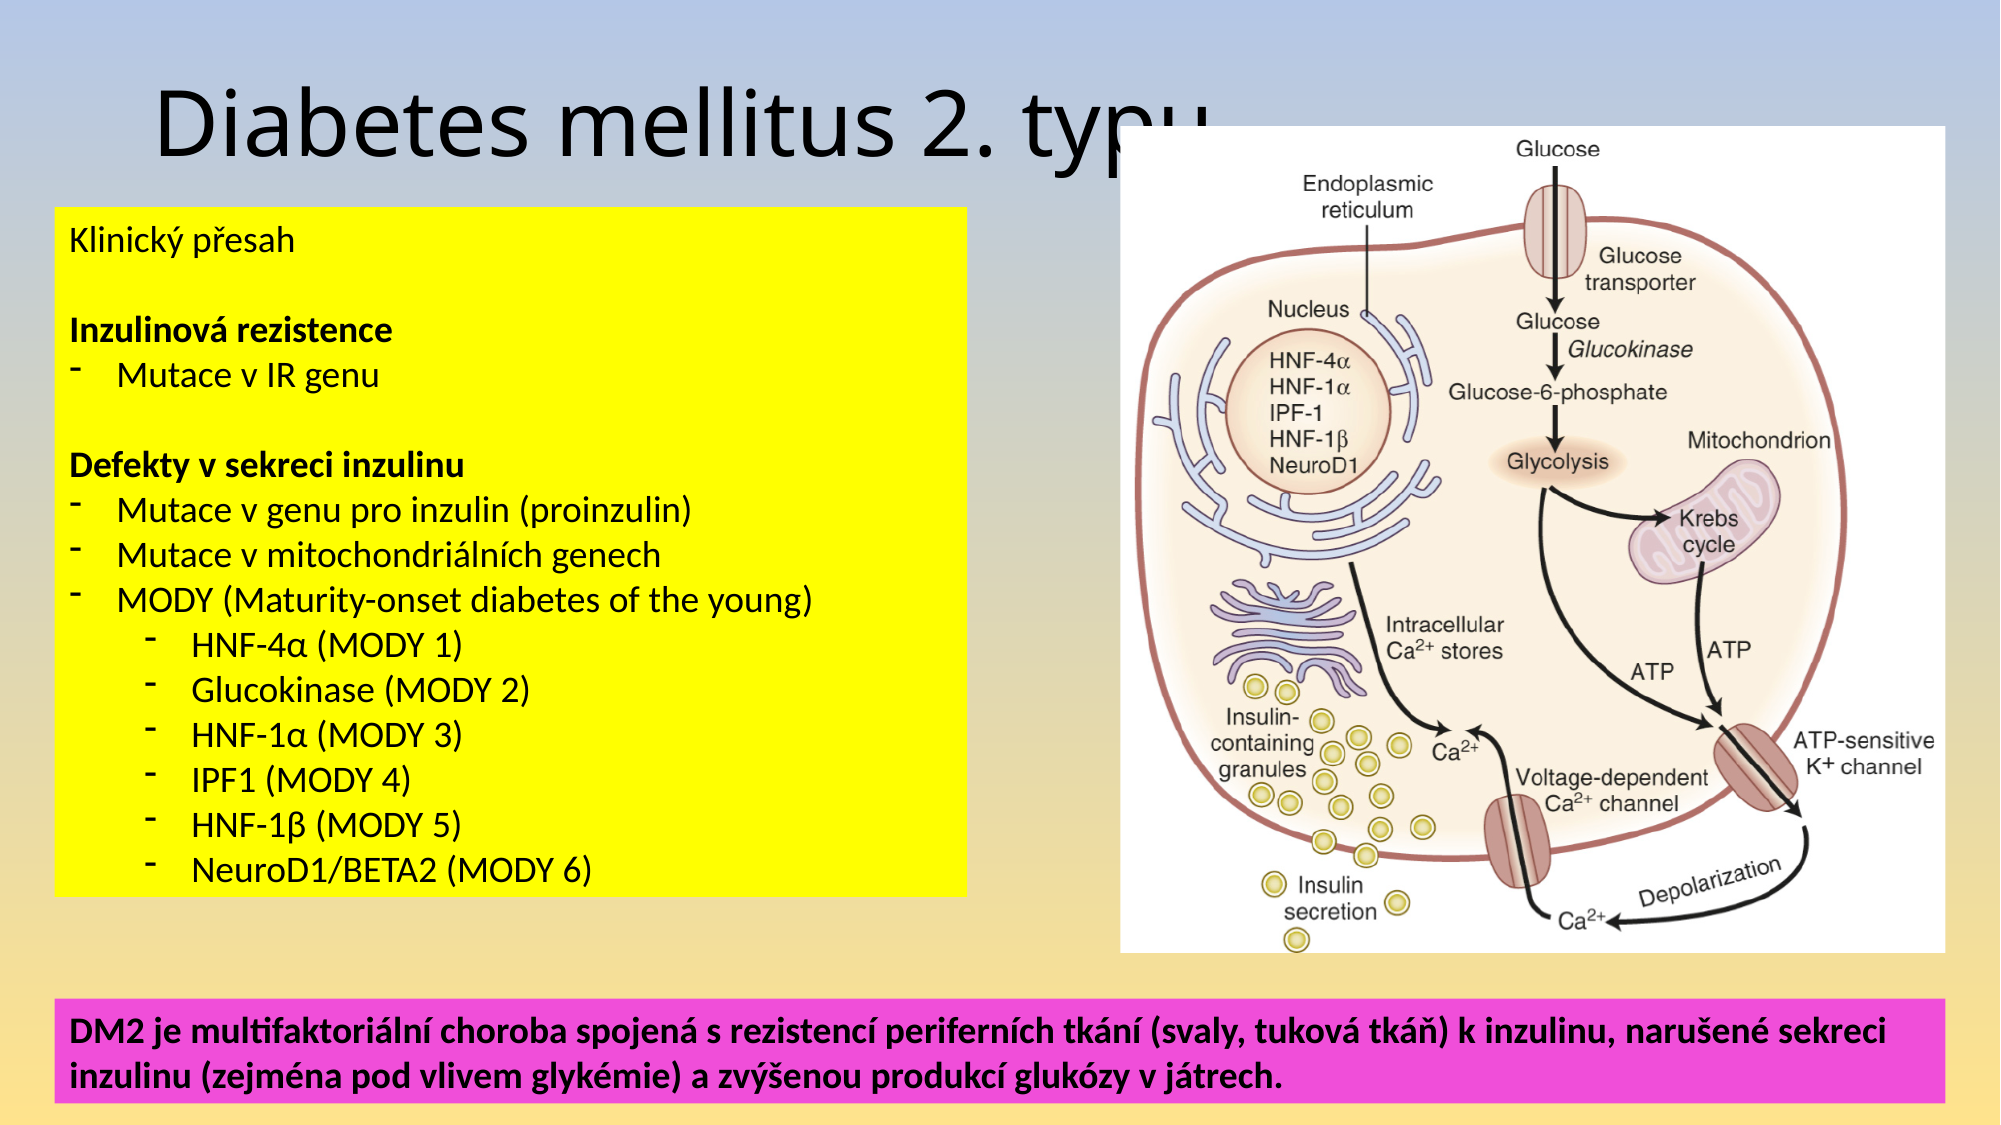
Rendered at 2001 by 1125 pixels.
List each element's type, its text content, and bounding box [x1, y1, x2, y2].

title Diabetes mellitus 2. typu [137, 17, 1863, 236]
picture [1120, 126, 1946, 953]
text_box Klinický přesah Inzulinová rezistence Mutace v IR genu Defekty v sekreci inzulinu Mutace v genu pro inzulin (proinzulin) Mutace v mitochondriálních genech MODY (Maturity-onset diabetes of the young) HNF-4α (MODY 1) Glucokinase (MODY 2) HNF-1α (MODY 3) IPF1 (MODY 4) HNF-1β (MODY 5) NeuroD1/BETA2 (MODY 6) [54, 207, 968, 897]
text_box DM2 je multifaktoriální choroba spojená s rezistencí periferních tkání (svaly, tuková tkáň) k inzulinu, narušené sekreci inzulinu (zejména pod vlivem glykémie) a zvýšenou produkcí glukózy v játrech. [54, 998, 1946, 1104]
